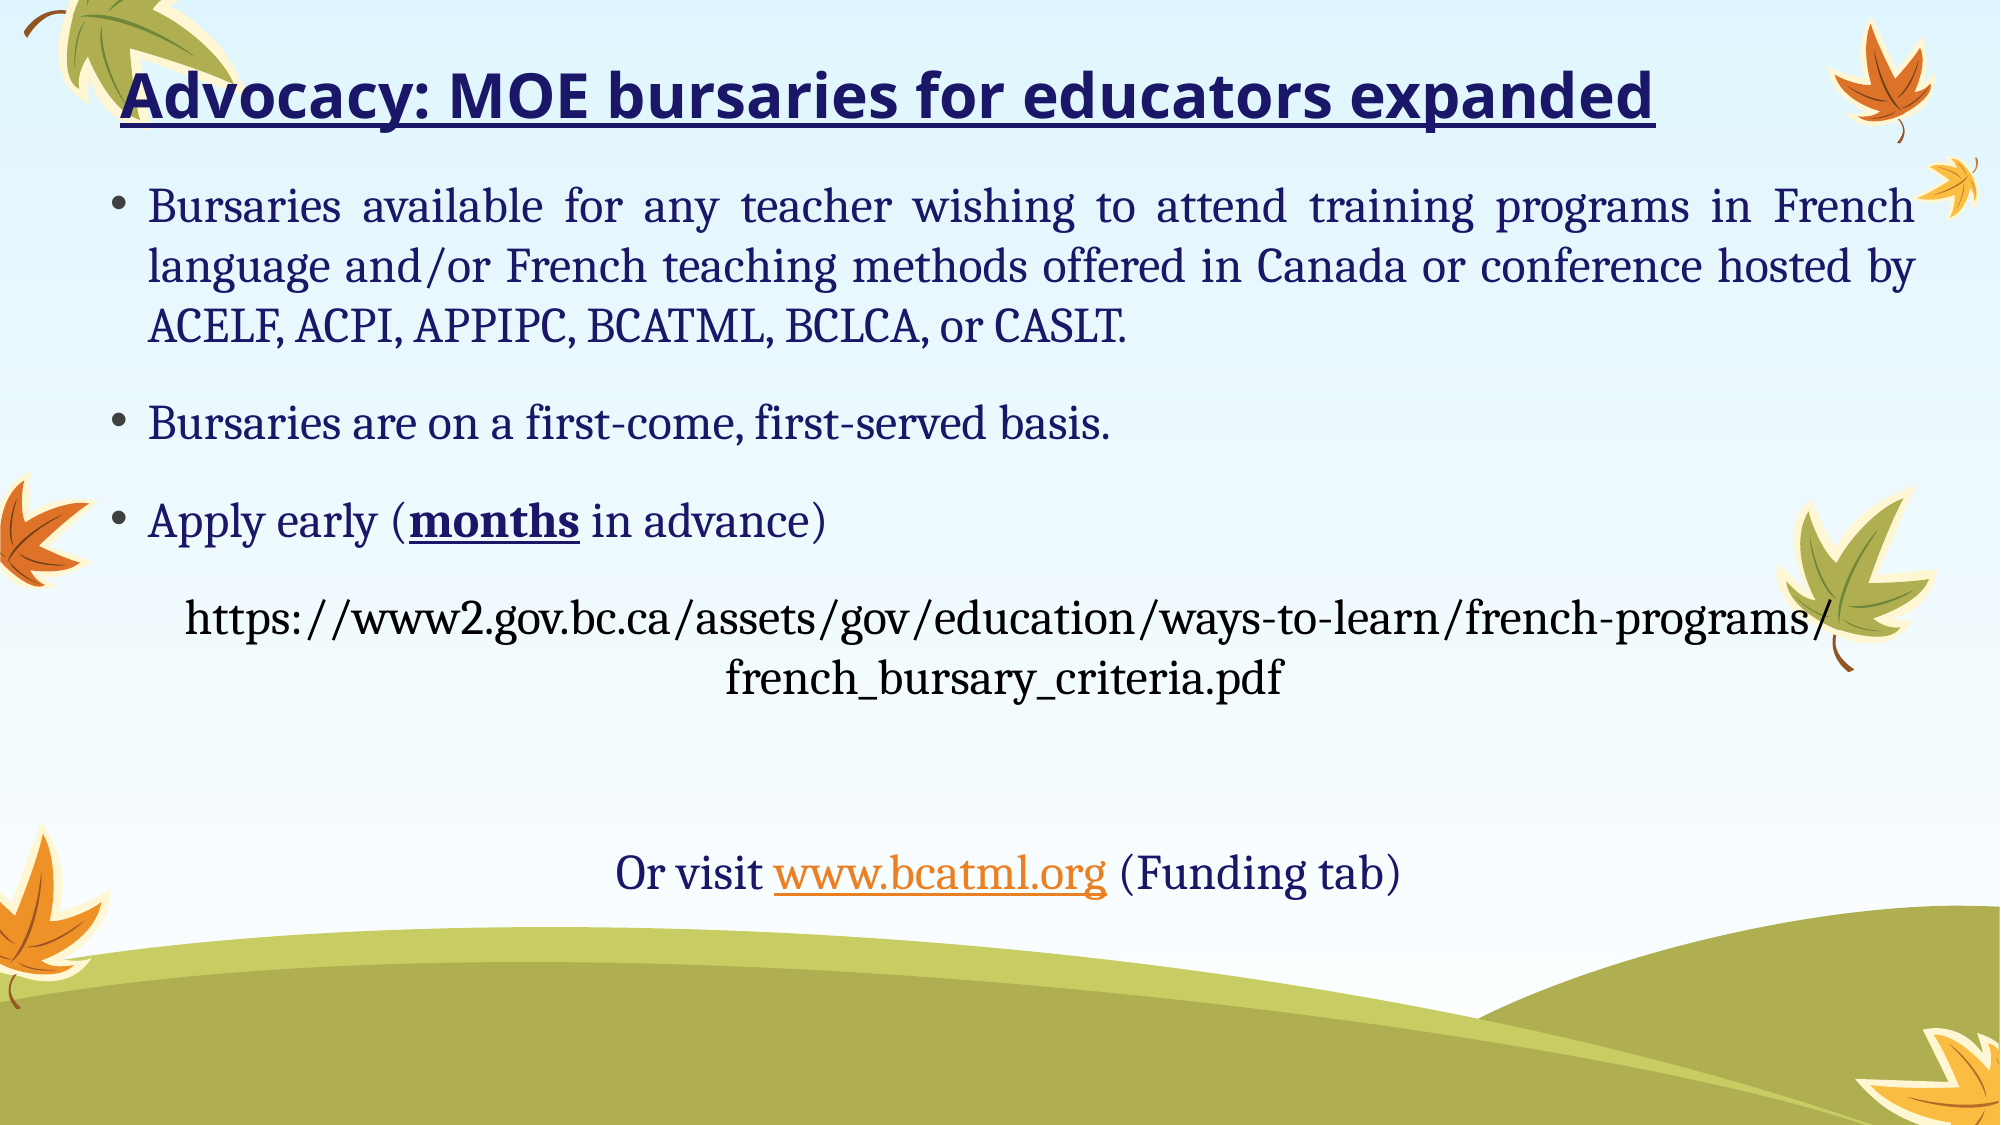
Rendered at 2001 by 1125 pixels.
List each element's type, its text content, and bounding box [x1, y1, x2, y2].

list Bursaries available for any teacher wishing to attend training programs in French language and/or French teaching methods offered in Canada or conference hosted by ACELF, ACPI, APPIPC, BCATML, BCLCA, or CASLT. Bursaries are on a first-come, first-served basis. Apply early (months in advance) https://www2.gov.bc.ca/assets/gov/education/ways-to-learn/french-programs/french_bursary_criteria.pdf Or visit www.bcatml.org (Funding tab) [87, 164, 1932, 1013]
title Advocacy: MOE bursaries for educators expanded [105, 12, 1896, 140]
